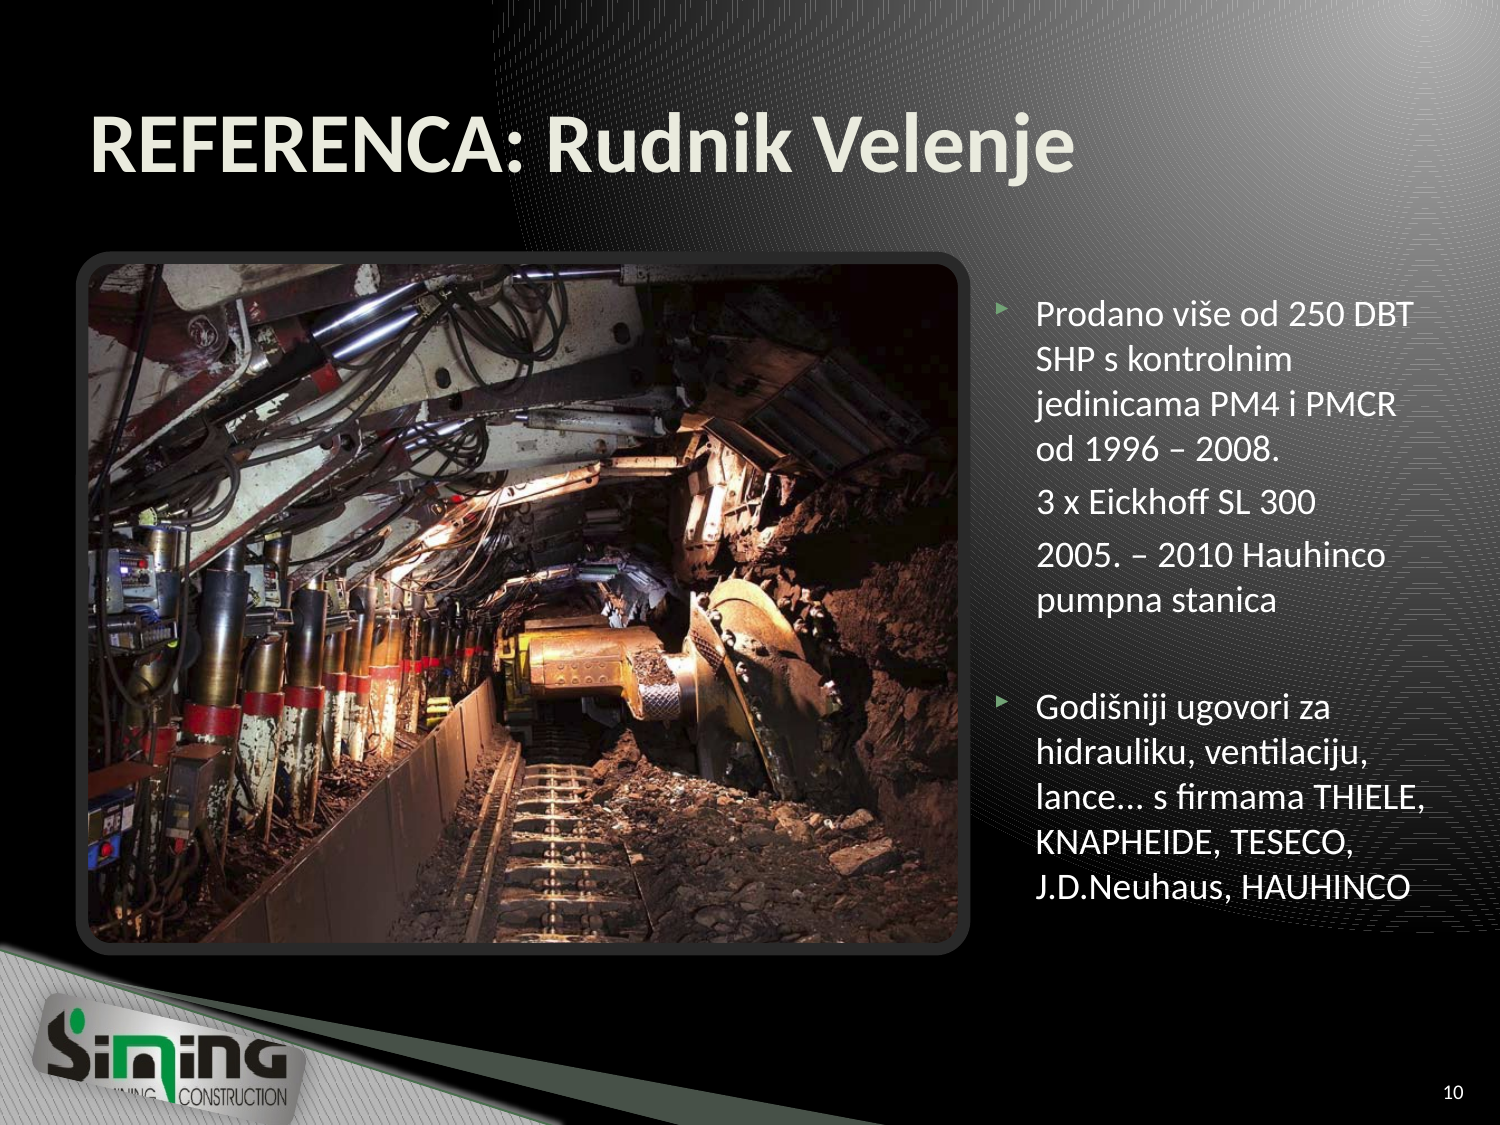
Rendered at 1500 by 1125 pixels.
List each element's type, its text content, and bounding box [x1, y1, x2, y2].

picture [32, 993, 307, 1125]
picture [81, 257, 965, 950]
title REFERENCA: Rudnik Velenje [75, 45, 1425, 233]
slide_number 10 [1418, 1051, 1479, 1112]
list Prodano više od 250 DBT SHP s kontrolnim jedinicama PM4 i PMCR od 1996 – 2008. 3 x Eickhoff SL 300 2005. – 2010 Hauhinco pumpna stanica Godišniji ugovori za hidrauliku, ventilaciju, lance... s firmama THIELE, KNAPHEIDE, TESECO, J.D.Neuhaus, HAUHINCO [974, 281, 1454, 938]
